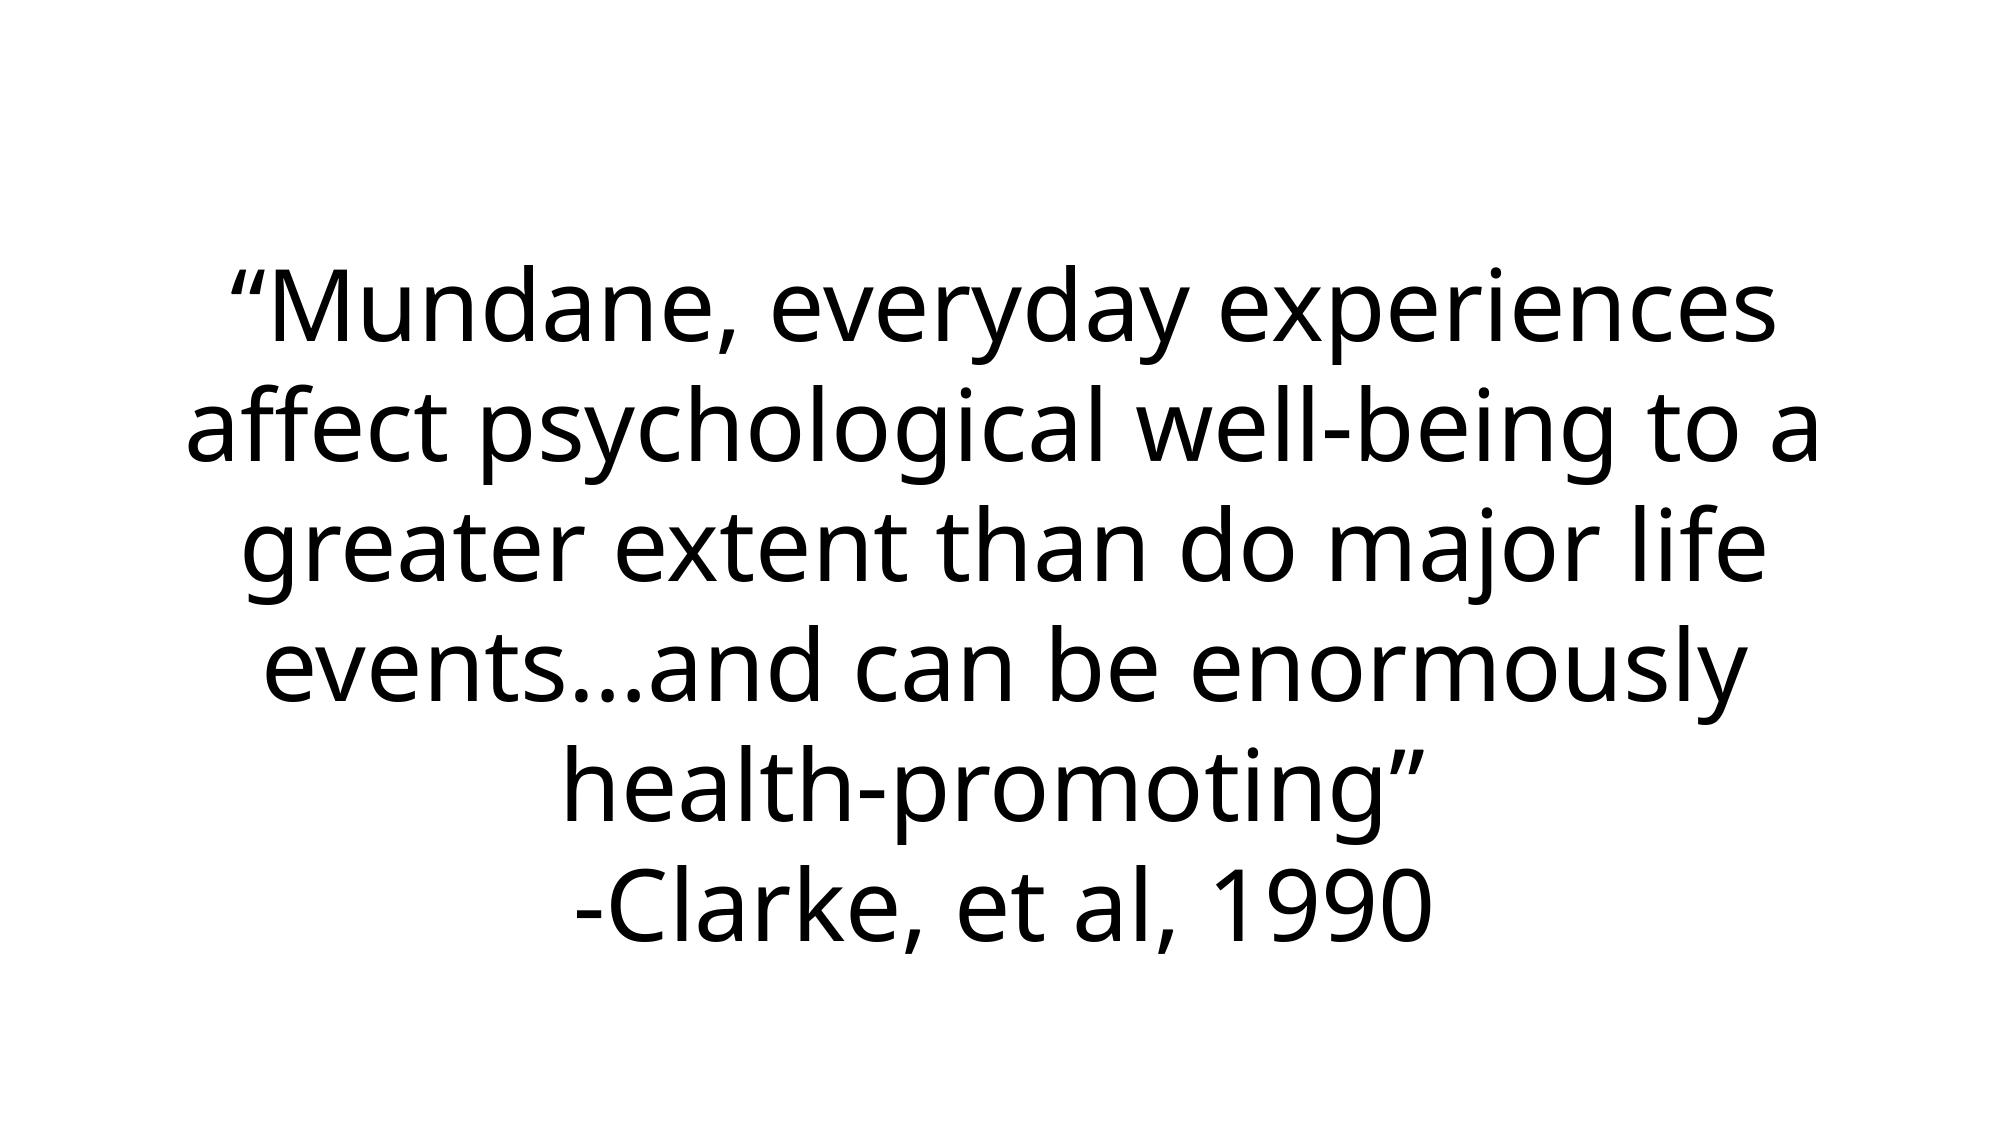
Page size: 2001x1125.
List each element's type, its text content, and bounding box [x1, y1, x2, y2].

text_box “Mundane, everyday experiences affect psychological well-being to a greater extent than do major life events…and can be enormously health-promoting” -Clarke, et al, 1990 [119, 234, 1892, 969]
